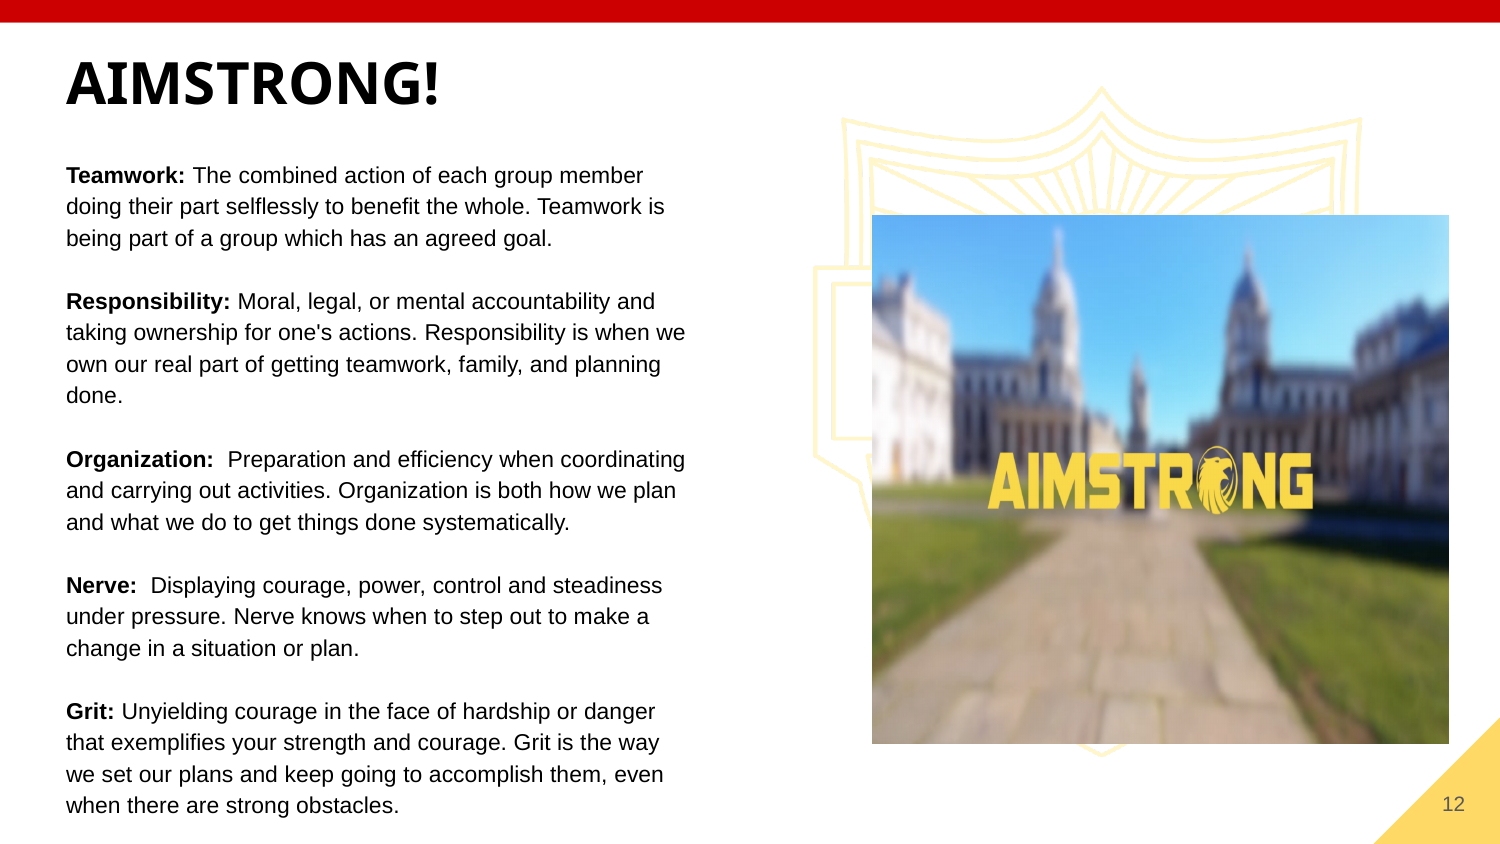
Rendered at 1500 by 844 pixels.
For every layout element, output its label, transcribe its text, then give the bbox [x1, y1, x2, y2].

slide_number ‹#› [1389, 771, 1480, 836]
list Teamwork: The combined action of each group member doing their part selflessly to benefit the whole. Teamwork is being part of a group which has an agreed goal. Responsibility: Moral, legal, or mental accountability and taking ownership for one's actions. Responsibility is when we own our real part of getting teamwork, family, and planning done. Organization: Preparation and efficiency when coordinating and carrying out activities. Organization is both how we plan and what we do to get things done systematically. Nerve: Displaying courage, power, control and steadiness under pressure. Nerve knows when to step out to make a change in a situation or plan. Grit: Unyielding courage in the face of hardship or danger that exemplifies your strength and courage. Grit is the way we set our plans and keep going to accomplish them, even when there are strong obstacles. [51, 141, 708, 793]
title AIMSTRONG! [51, 31, 1449, 126]
picture [872, 215, 1450, 744]
